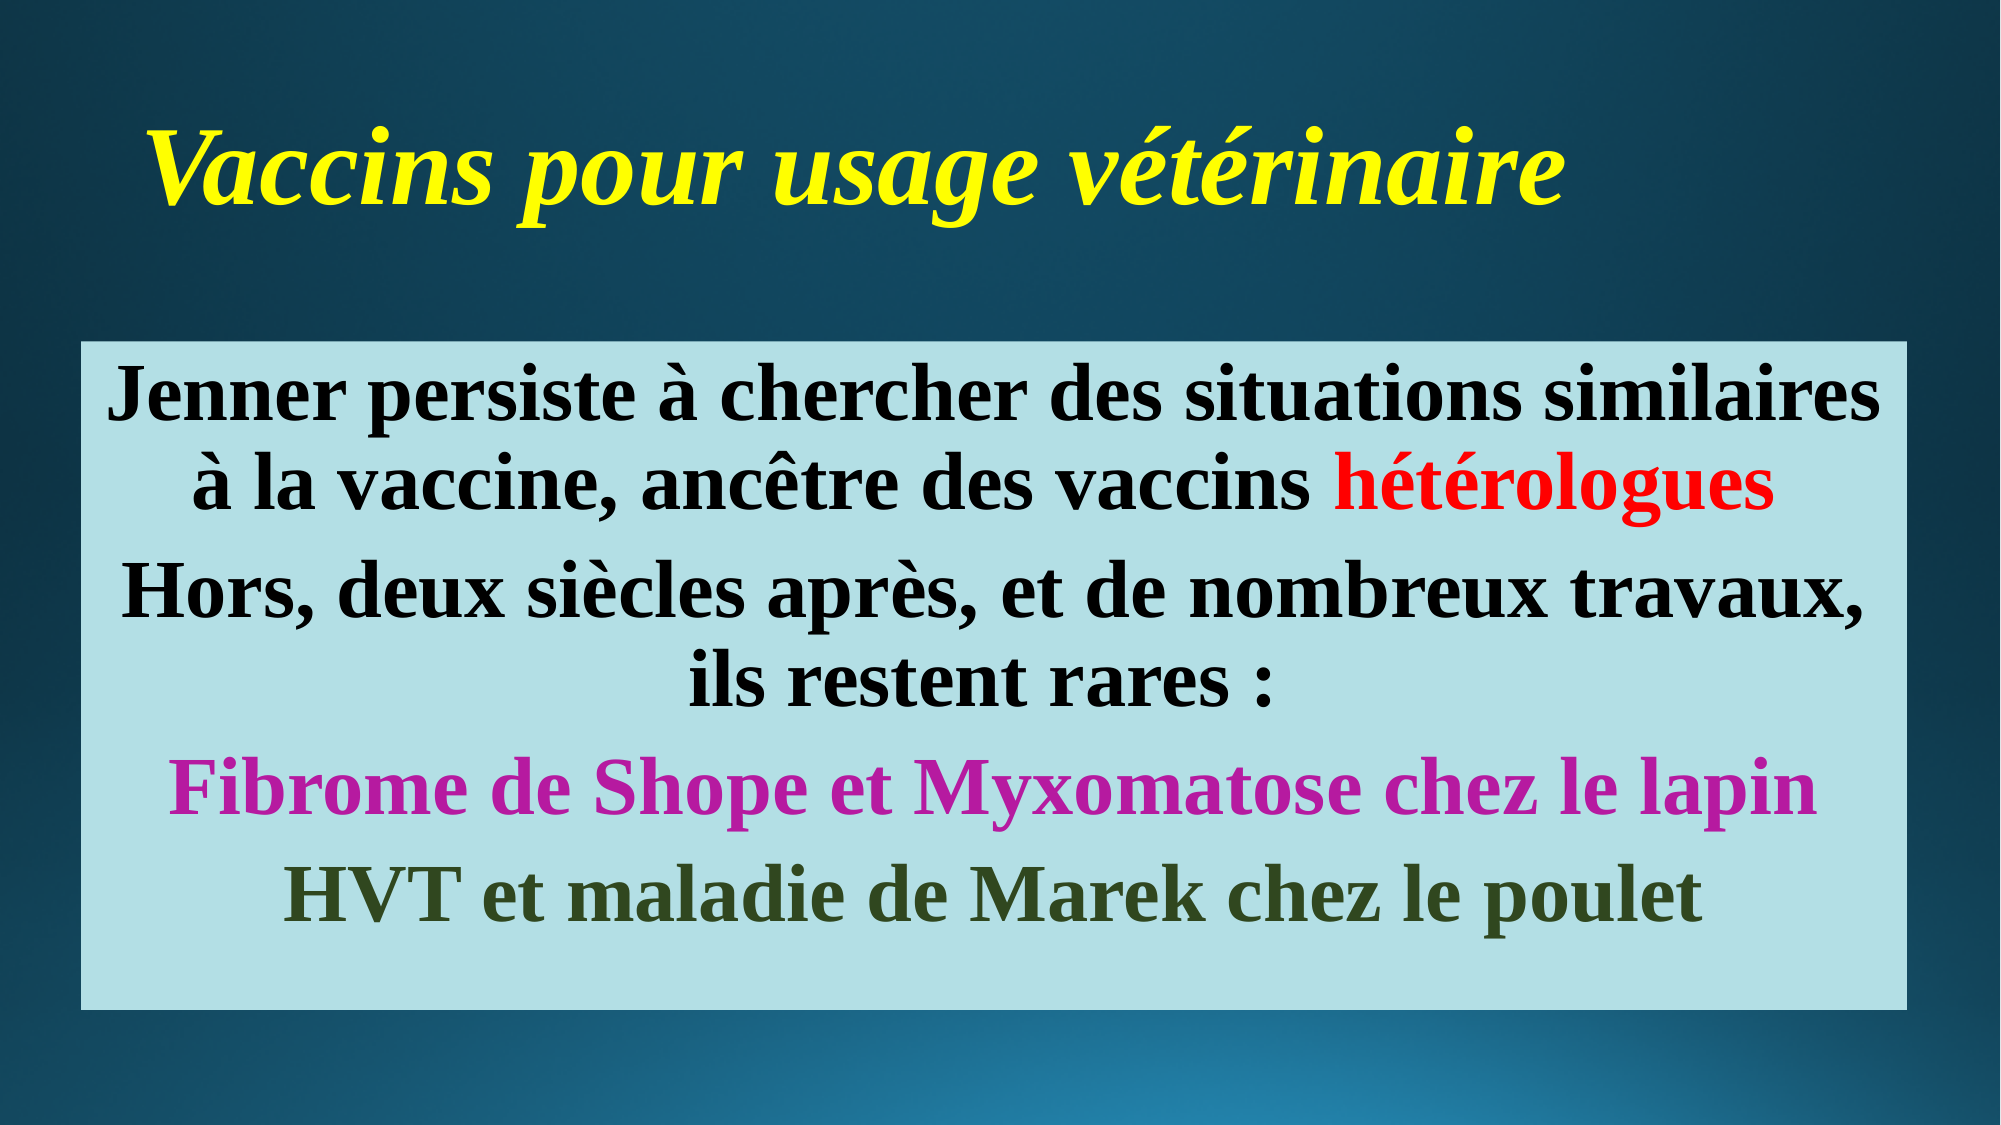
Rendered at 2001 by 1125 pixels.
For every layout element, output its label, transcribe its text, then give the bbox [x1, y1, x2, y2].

picture [0, 0, 2001, 1125]
list Jenner persiste à chercher des situations similaires à la vaccine, ancêtre des vaccins hétérologues Hors, deux siècles après, et de nombreux travaux, ils restent rares : Fibrome de Shope et Myxomatose chez le lapin HVT et maladie de Marek chez le poulet [81, 341, 1907, 1010]
title Vaccins pour usage vétérinaire [125, 59, 1863, 278]
